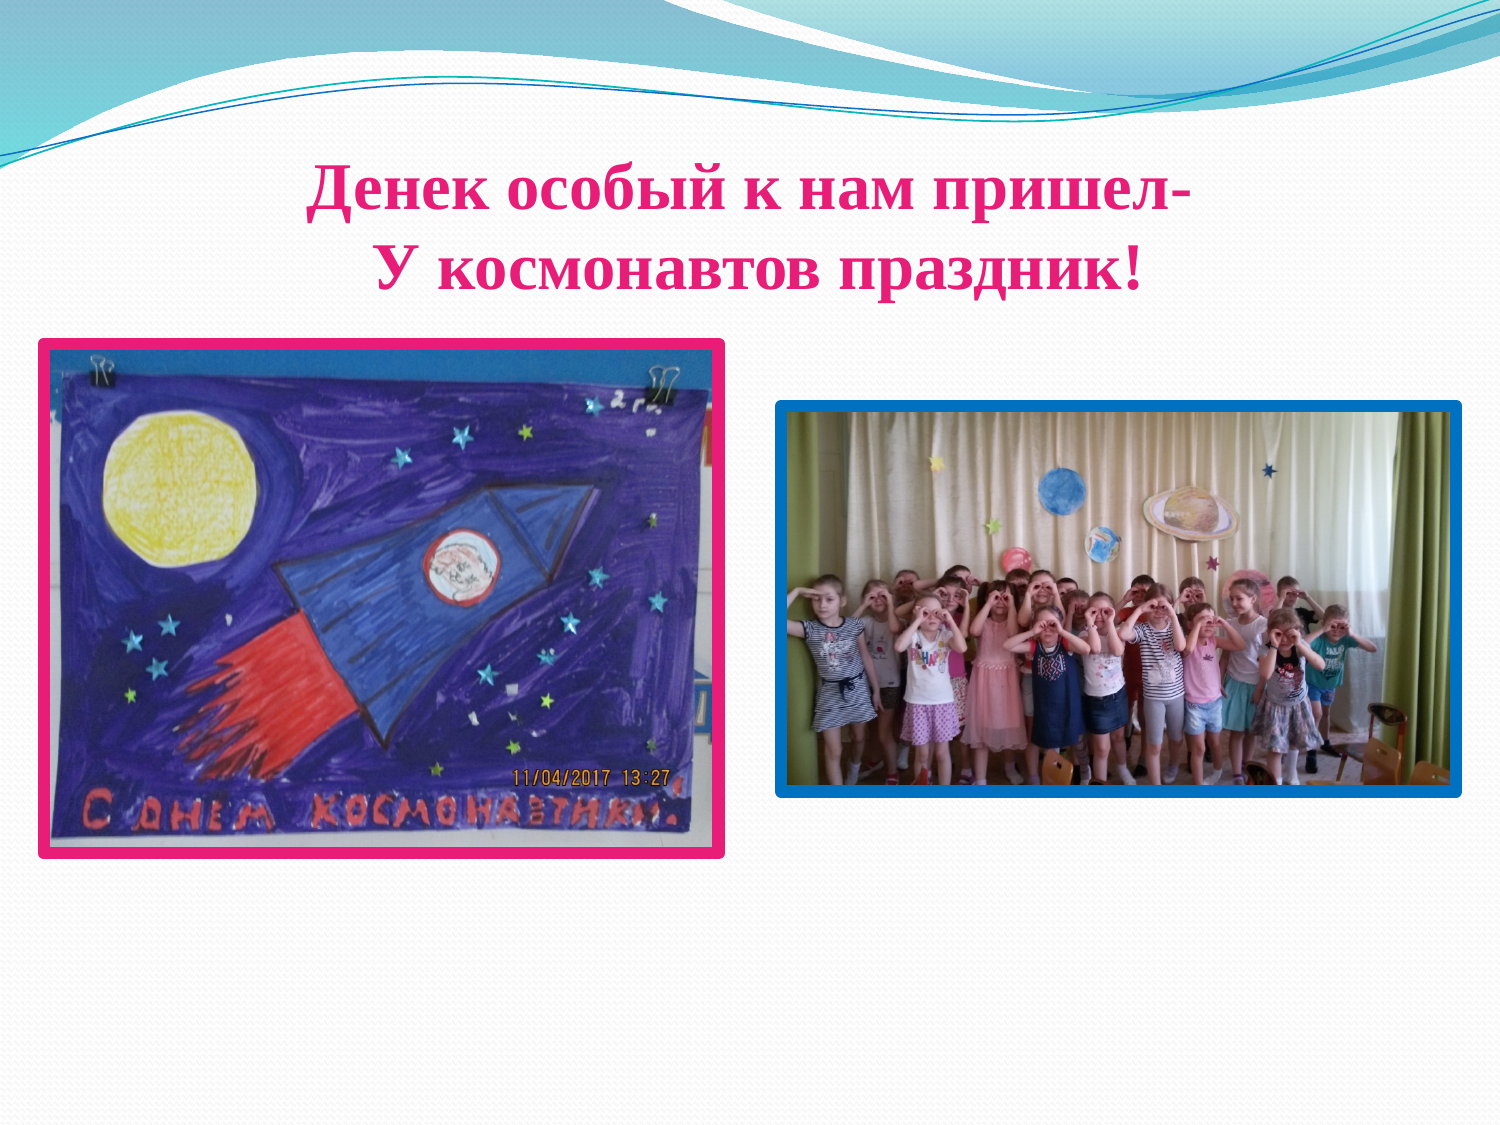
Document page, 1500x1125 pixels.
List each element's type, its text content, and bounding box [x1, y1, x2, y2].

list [787, 412, 1451, 786]
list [49, 349, 713, 848]
title Денек особый к нам пришел- У космонавтов праздник! [75, 50, 1425, 303]
